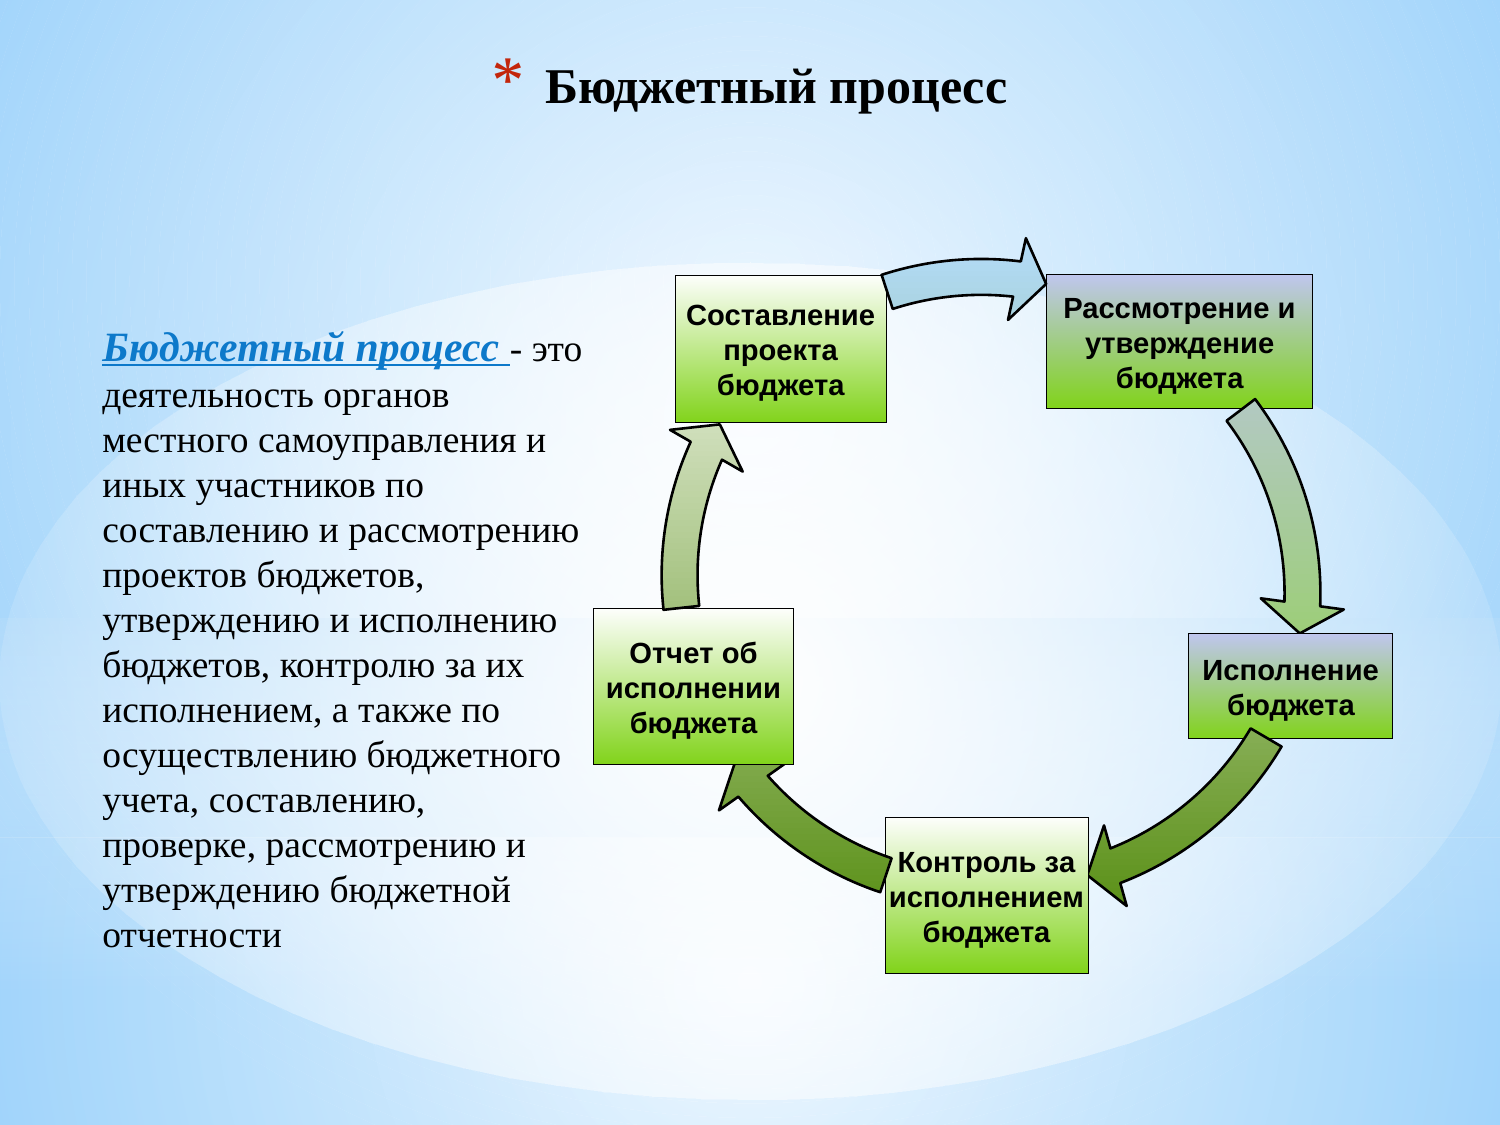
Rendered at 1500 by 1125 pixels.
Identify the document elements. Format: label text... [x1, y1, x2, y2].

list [474, 237, 1500, 981]
title Бюджетный процесс [75, 45, 1425, 163]
text_box Бюджетный процесс - это деятельность органов местного самоуправления и иных участников по составлению и рассмотрению проектов бюджетов, утверждению и исполнению бюджетов, контролю за их исполнением, а также по осуществлению бюджетного учета, составлению, проверке, рассмотрению и утверждению бюджетной отчетности [87, 312, 600, 1003]
